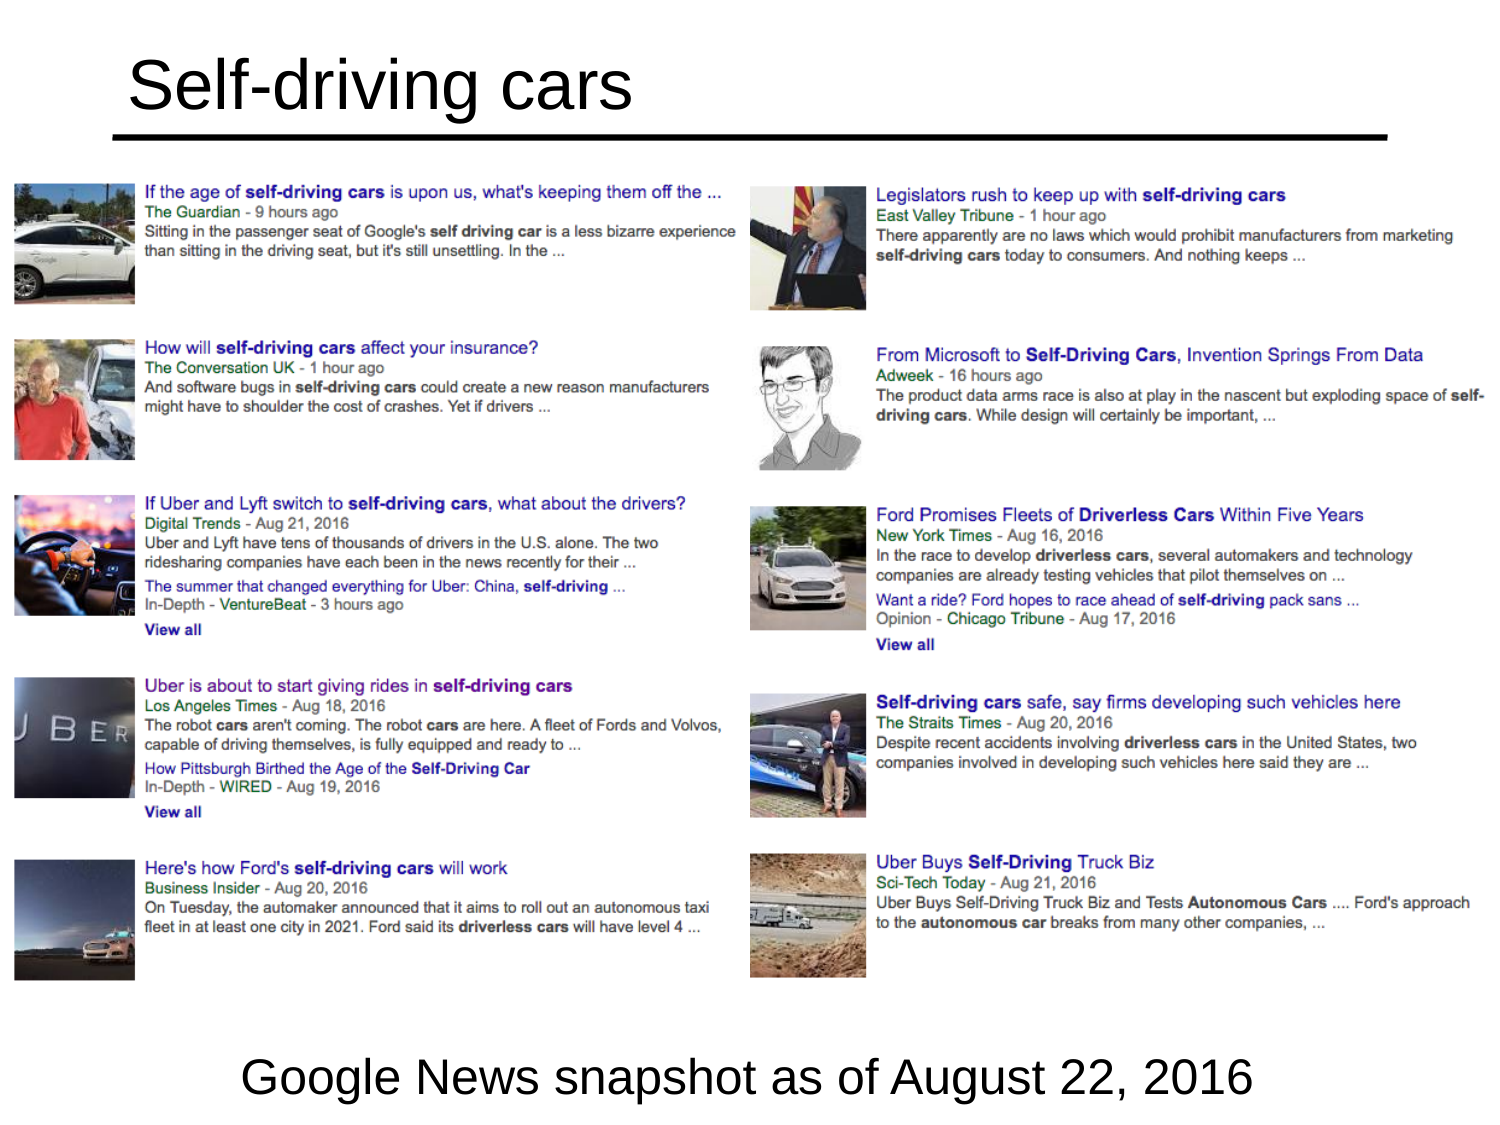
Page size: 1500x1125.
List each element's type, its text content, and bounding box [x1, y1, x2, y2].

picture [0, 174, 1499, 1001]
text_box Google News snapshot as of August 22, 2016 [225, 1036, 1270, 1112]
title Self-driving cars [112, 12, 1388, 151]
